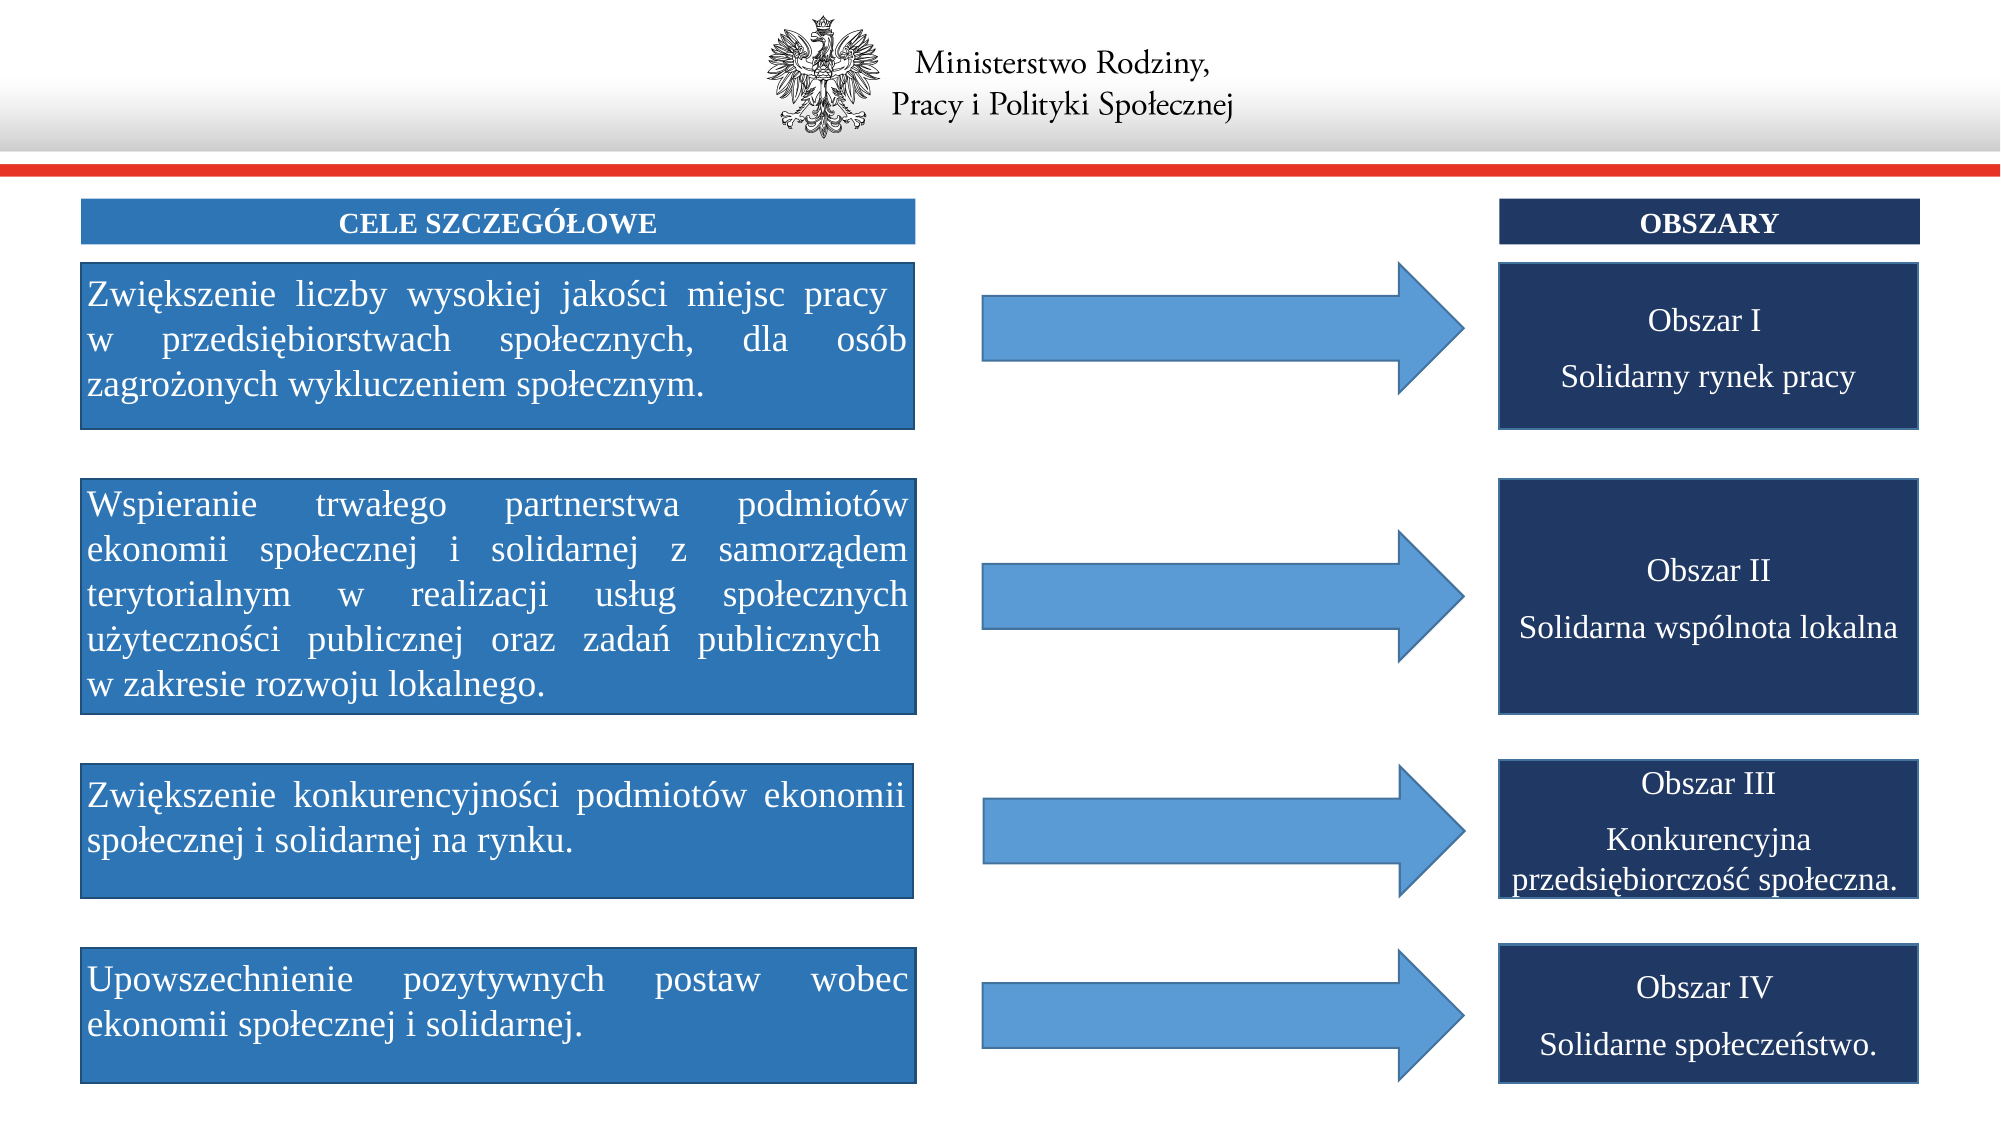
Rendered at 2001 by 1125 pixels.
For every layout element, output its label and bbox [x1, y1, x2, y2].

text_box [982, 763, 1467, 899]
text_box [56, 223, 941, 1059]
text_box [1499, 198, 1920, 1083]
picture [0, 0, 2001, 1125]
text_box [981, 948, 1466, 1083]
text_box [981, 529, 1466, 664]
text_box [981, 260, 1466, 396]
